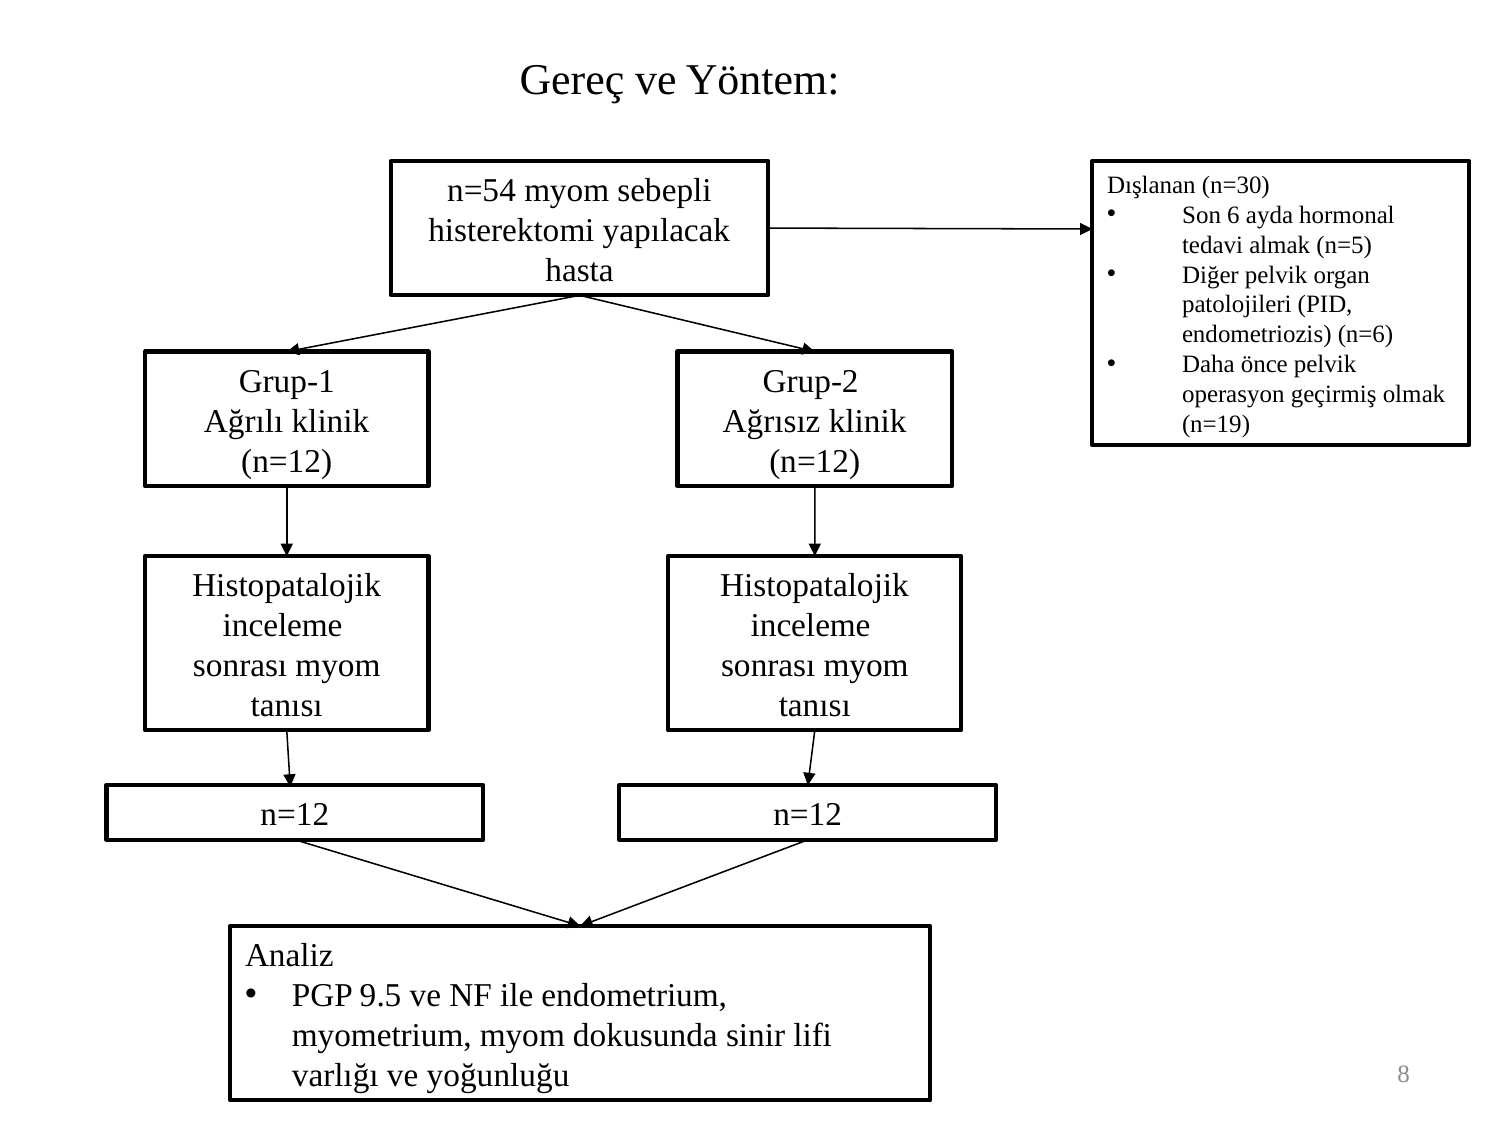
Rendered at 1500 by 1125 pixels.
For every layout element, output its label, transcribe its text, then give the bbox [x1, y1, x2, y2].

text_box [807, 732, 816, 786]
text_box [579, 296, 815, 352]
text_box n=12 [617, 783, 998, 842]
text_box Dışlanan (n=30) Son 6 ayda hormonal tedavi almak (n=5) Diğer pelvik organ patolojileri (PID, endometriozis) (n=6) Daha önce pelvik operasyon geçirmiş olmak (n=19) [1090, 159, 1471, 447]
text_box n=12 [104, 783, 485, 842]
text_box Analiz PGP 9.5 ve NF ile endometrium, myometrium, myom dokusunda sinir lifi varlığı ve yoğunluğu [228, 924, 932, 1102]
text_box Histopatalojik inceleme sonrası myom tanısı [666, 554, 963, 732]
text_box n=54 myom sebepli histerektomi yapılacak hasta [389, 159, 770, 295]
title Gereç ve Yöntem: [0, 42, 1361, 112]
text_box Grup-1 Ağrılı klinik (n=12) [143, 349, 431, 488]
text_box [286, 296, 578, 352]
slide_number 8 [1074, 1042, 1425, 1103]
text_box Grup-2 Ağrısız klinik (n=12) [675, 349, 954, 488]
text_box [286, 732, 291, 787]
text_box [579, 840, 808, 927]
text_box Histopatalojik inceleme sonrası myom tanısı [143, 554, 431, 732]
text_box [294, 840, 578, 927]
